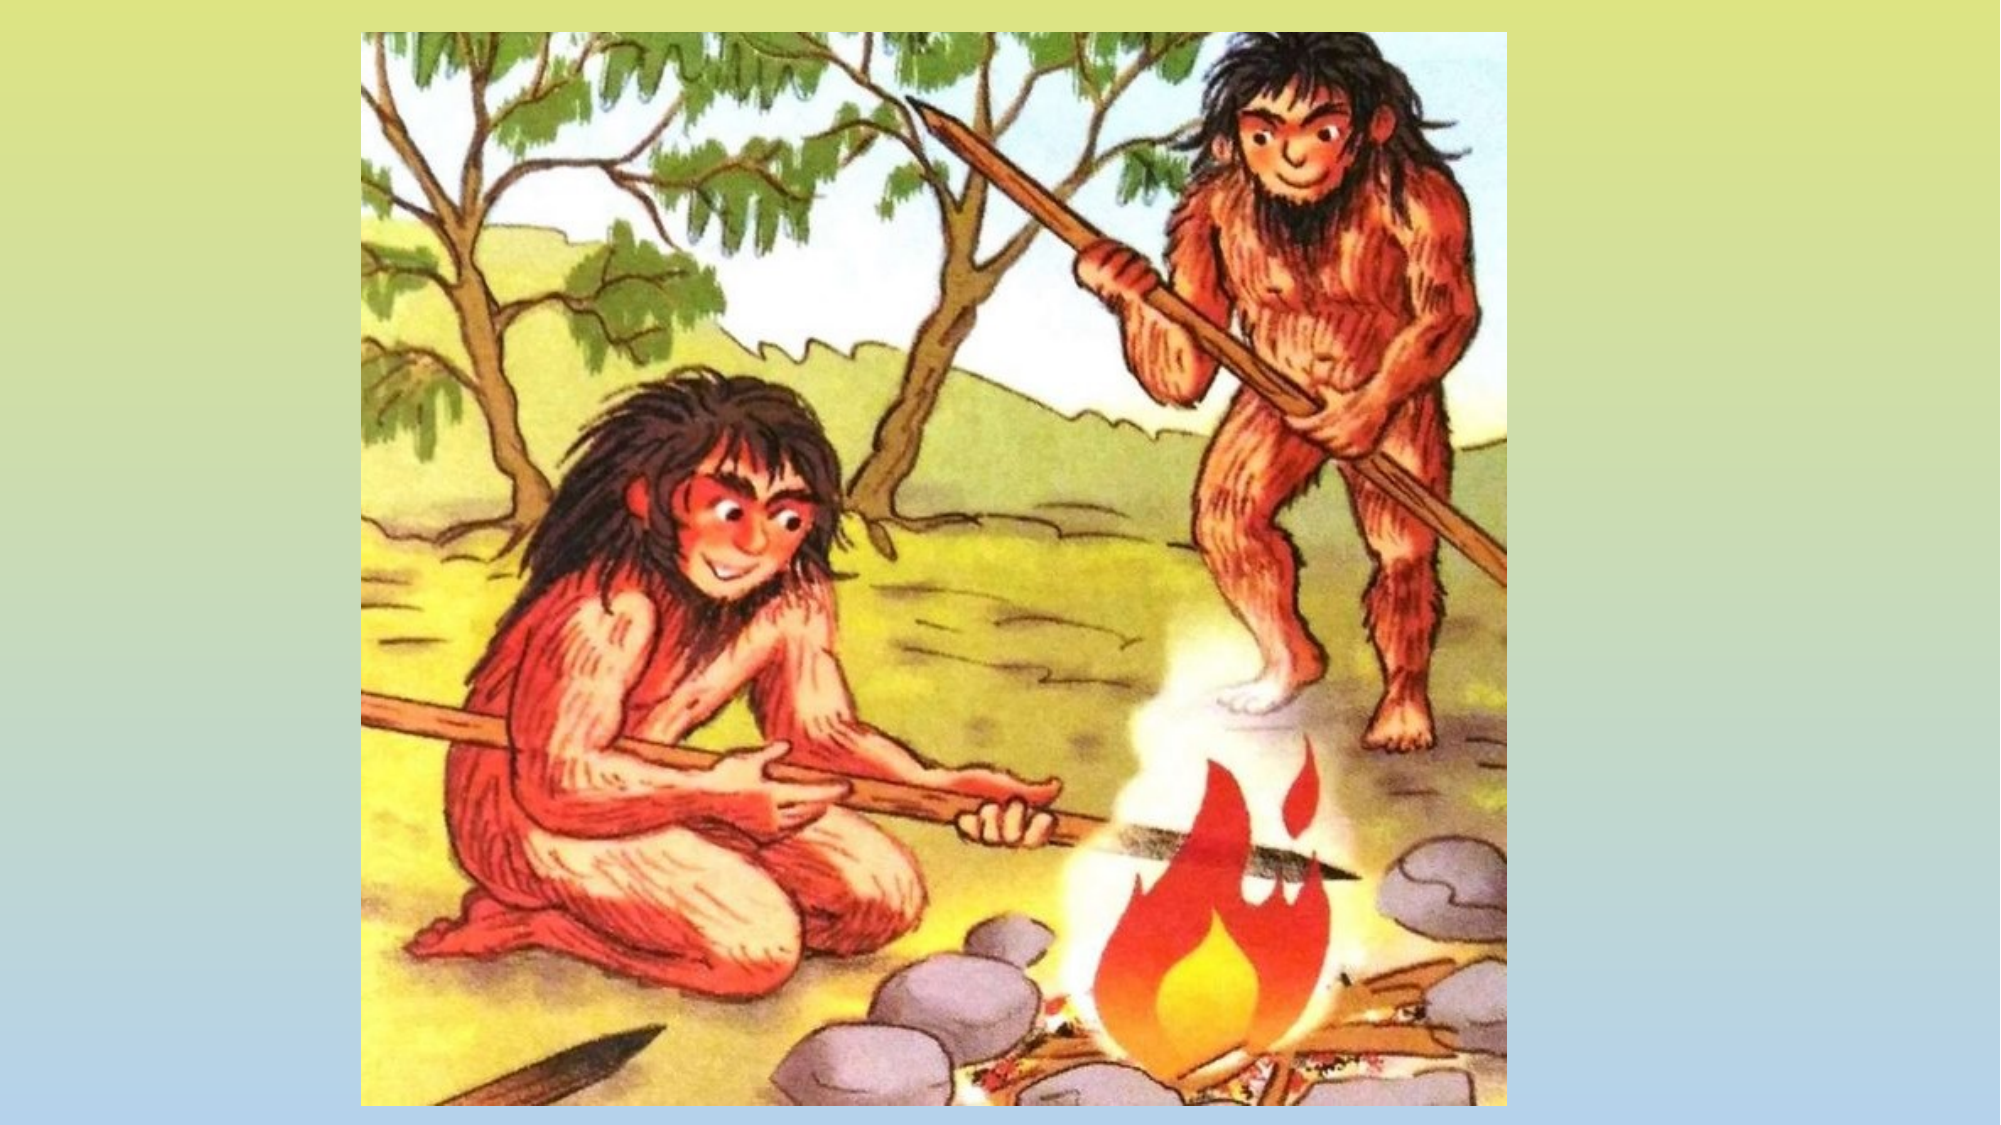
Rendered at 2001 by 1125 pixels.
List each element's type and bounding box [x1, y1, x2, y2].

list [361, 32, 1507, 1106]
